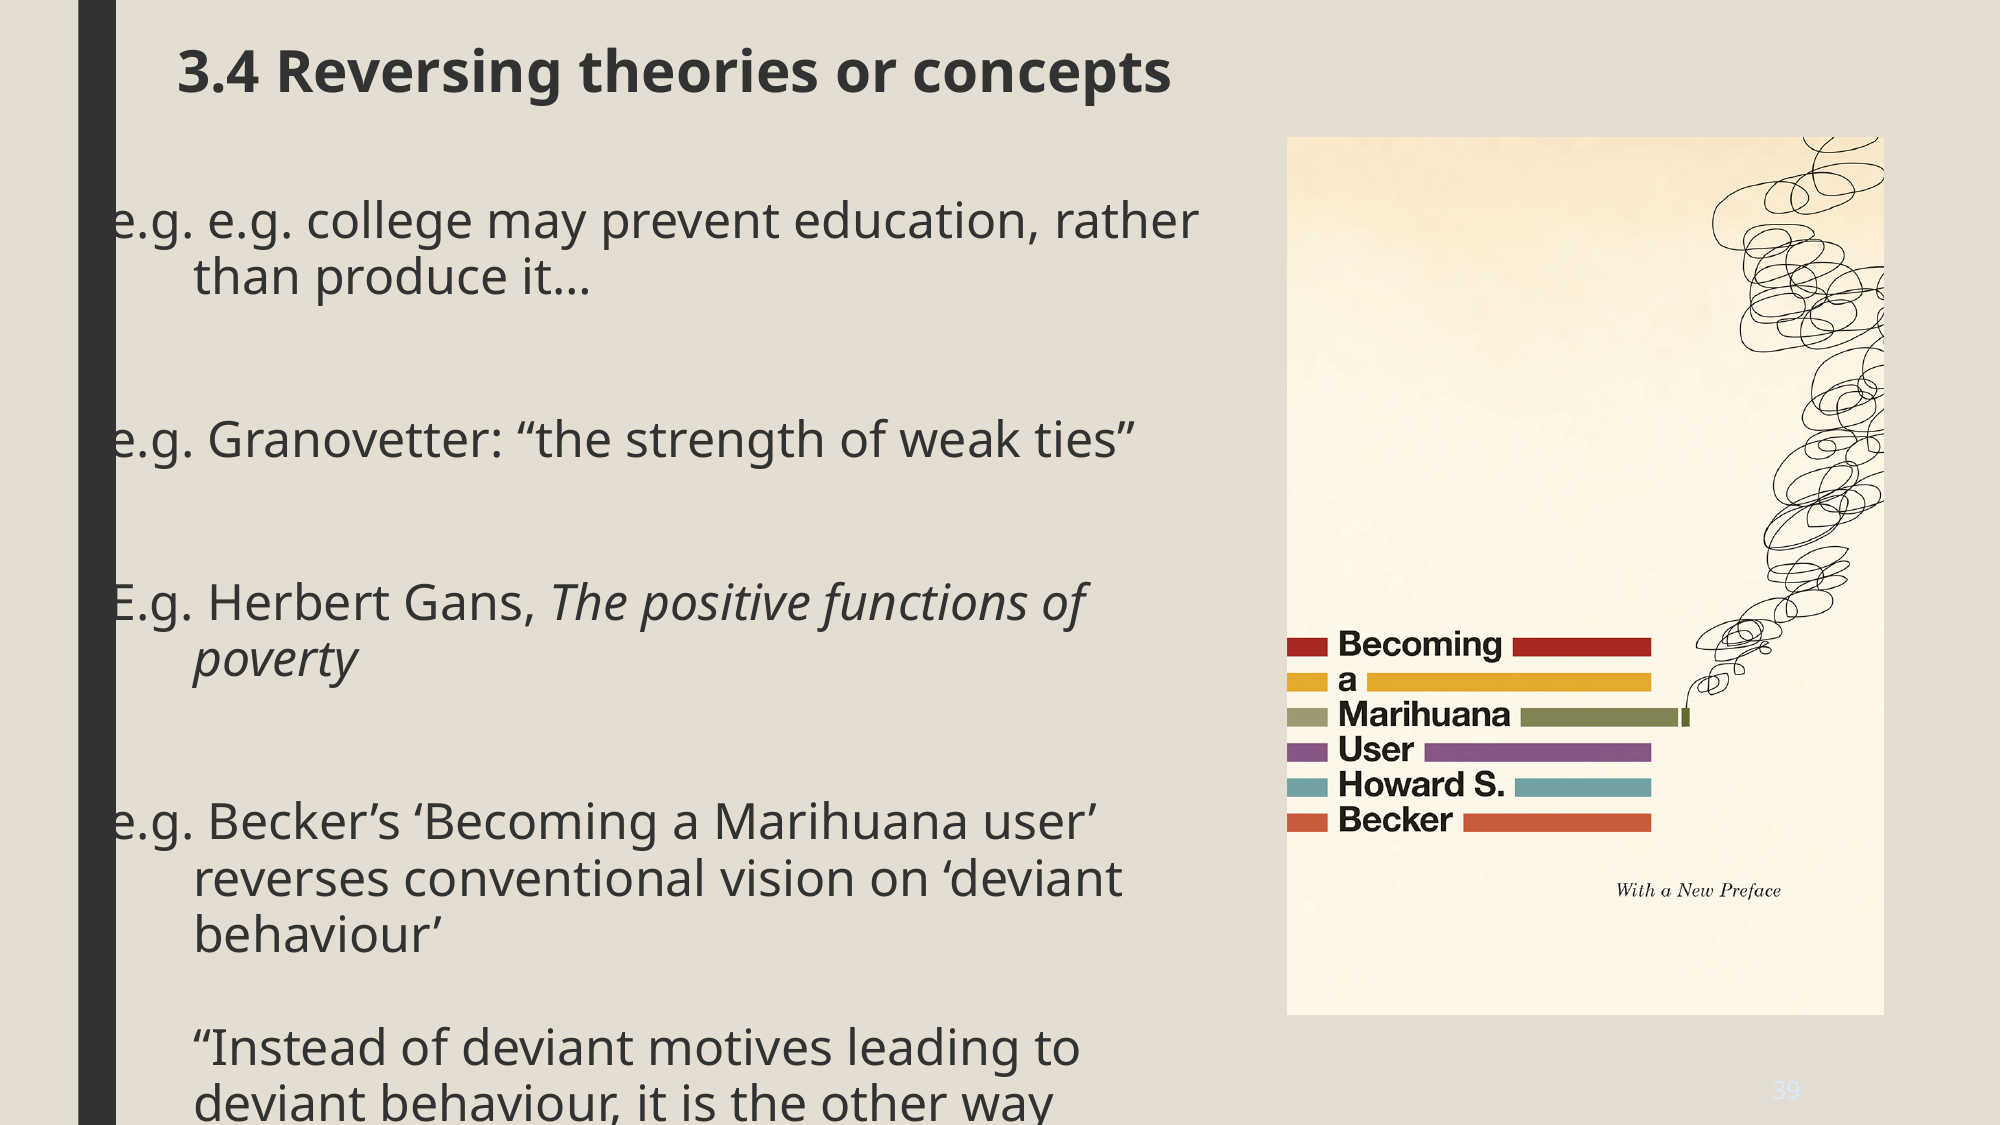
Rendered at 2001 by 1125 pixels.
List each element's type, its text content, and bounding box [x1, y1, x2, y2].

picture [1287, 137, 1885, 1015]
list e.g. e.g. college may prevent education, rather than produce it… e.g. Granovetter: “the strength of weak ties” E.g. Herbert Gans, The positive functions of poverty e.g. Becker’s ‘Becoming a Marihuana user’ reverses conventional vision on ‘deviant behaviour’ “Instead of deviant motives leading to deviant behaviour, it is the other way around; the deviant behaviour in time produces the deviant motivation” [82, 185, 1257, 854]
title 3.4 Reversing theories or concepts [161, 35, 1437, 142]
slide_number 39 [1553, 1058, 1816, 1125]
